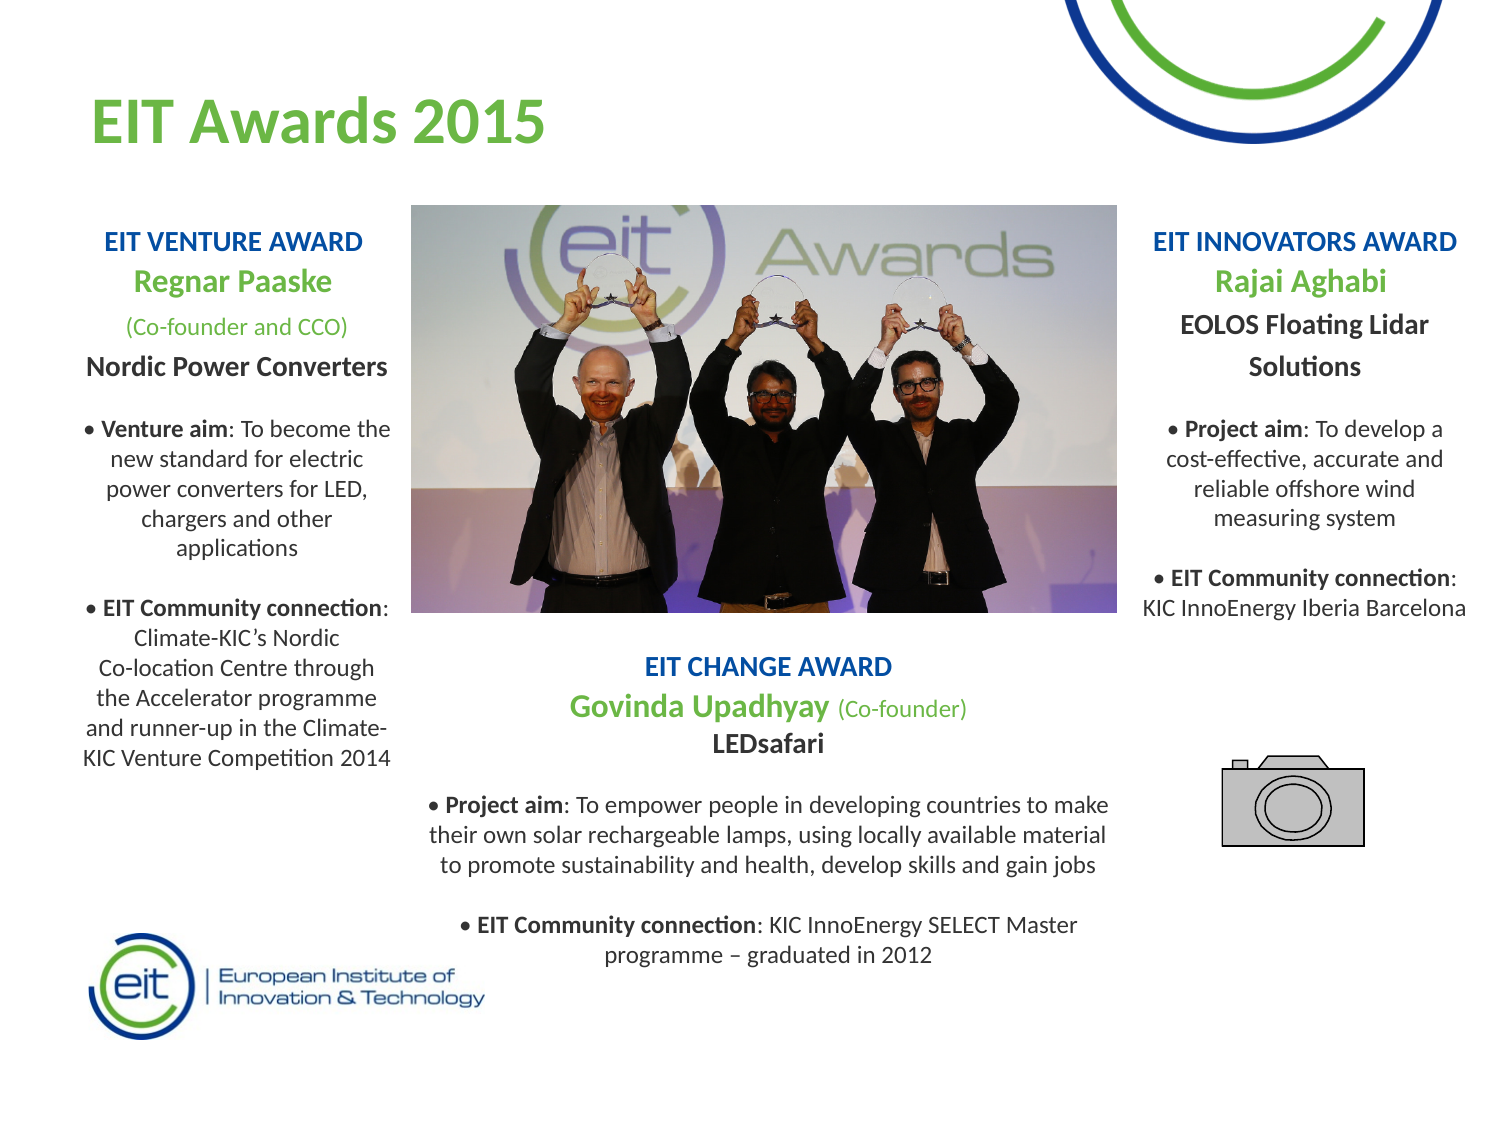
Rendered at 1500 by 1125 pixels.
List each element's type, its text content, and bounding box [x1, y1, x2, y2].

text_box EIT Awards 2015 [76, 78, 1483, 162]
text_box EIT VENTURE AWARD Regnar Paaske (Co-founder and CCO) Nordic Power Converters • Venture aim: To become the new standard for electric power converters for LED, chargers and other applications • EIT Community connection: Climate-KIC’s Nordic Co-location Centre through the Accelerator programme and runner-up in the Climate-KIC Venture Competition 2014 [64, 208, 410, 779]
text_box EIT INNOVATORS AWARD Rajai Aghabi EOLOS Floating Lidar Solutions • Project aim: To develop a cost-effective, accurate and reliable offshore wind measuring system • EIT Community connection: KIC InnoEnergy Iberia Barcelona [1128, 208, 1483, 630]
picture [1057, 0, 1450, 78]
text_box EIT CHANGE AWARD Govinda Upadhyay (Co-founder) LEDsafari • Project aim: To empower people in developing countries to make their own solar rechargeable lamps, using locally available material to promote sustainability and health, develop skills and gain jobs • EIT Community connection: KIC InnoEnergy SELECT Master programme – graduated in 2012 [409, 633, 1128, 977]
picture [411, 205, 1117, 613]
picture [88, 933, 485, 1040]
text_box [1222, 756, 1365, 846]
